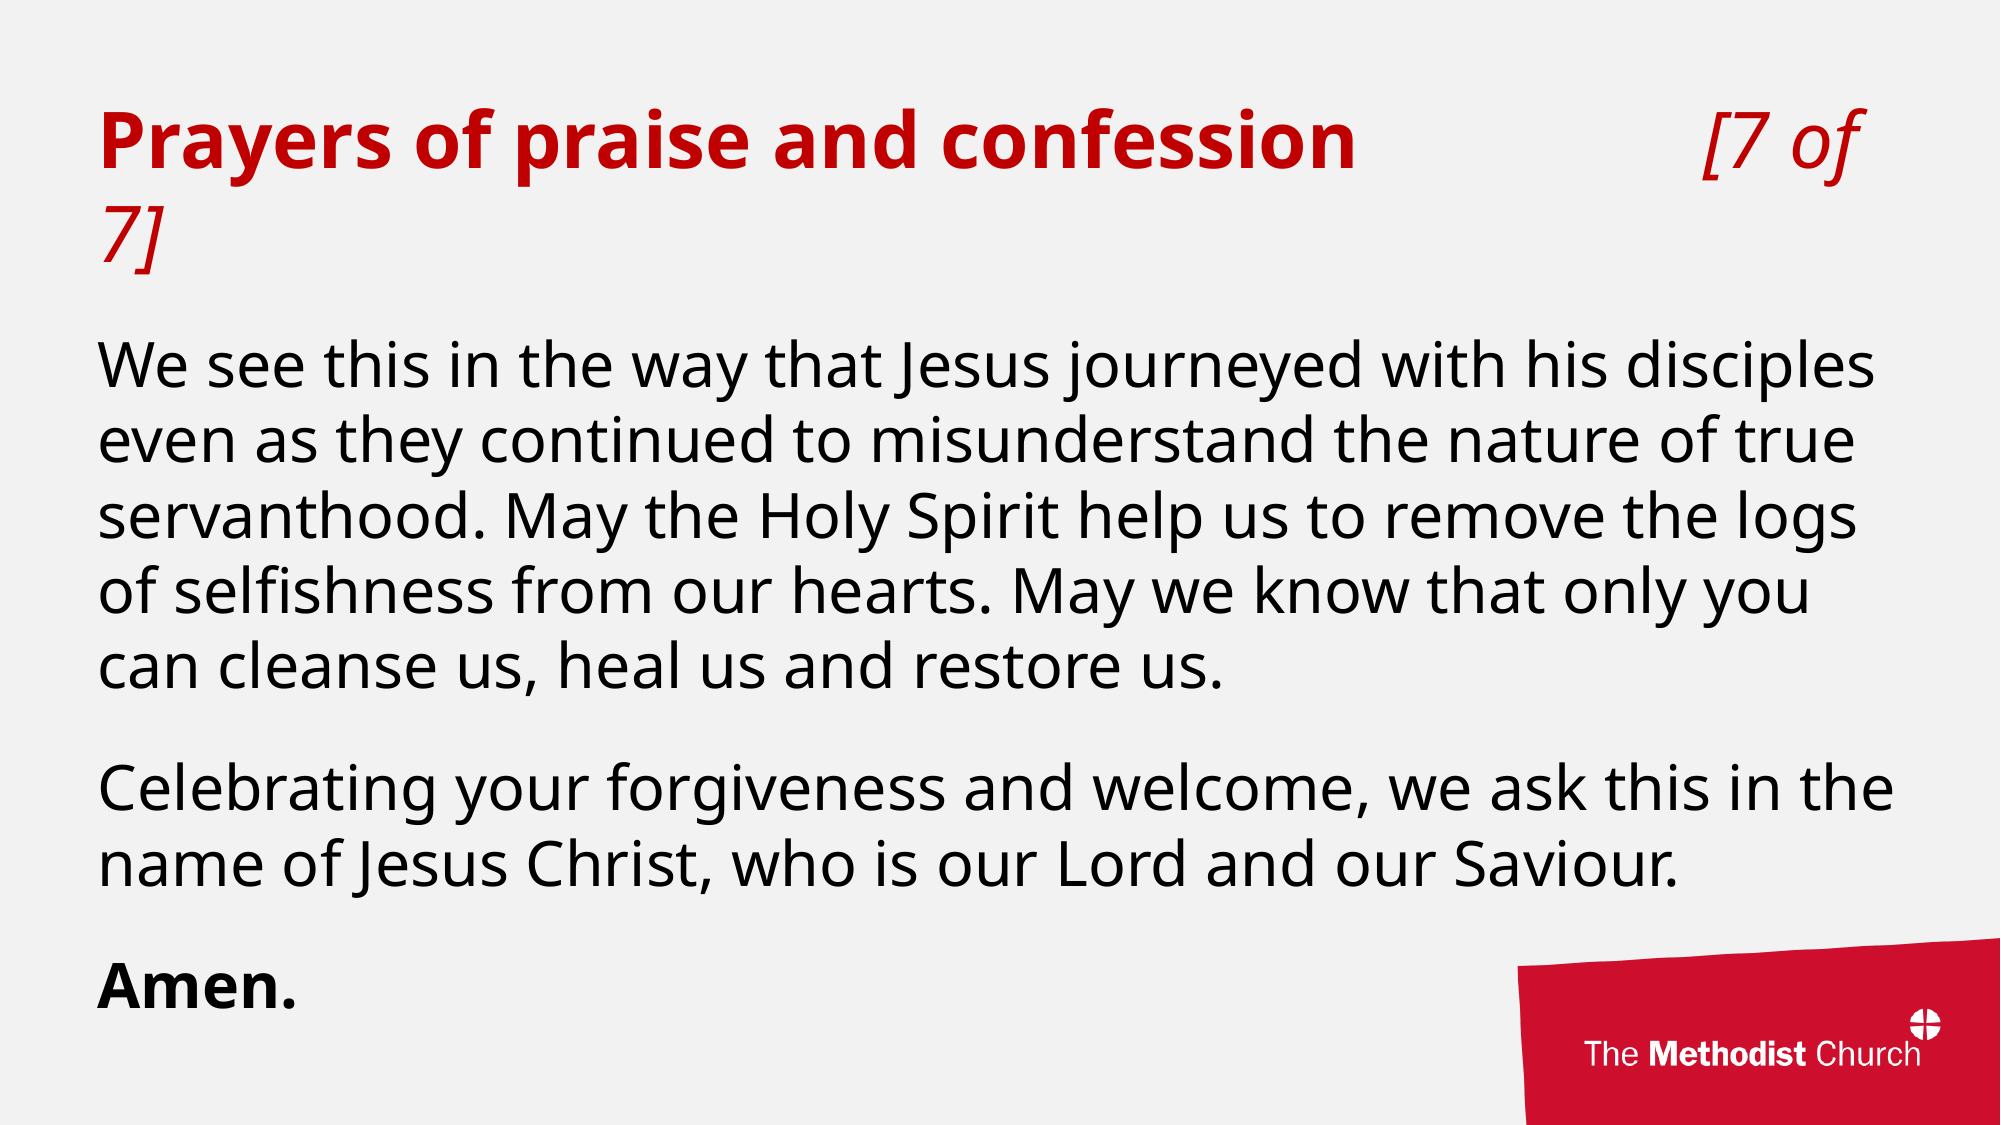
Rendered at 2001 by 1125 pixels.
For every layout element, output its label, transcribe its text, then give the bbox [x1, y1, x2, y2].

title Prayers of praise and confession [7 of 7] We see this in the way that Jesus journeyed with his disciples even as they continued to misunderstand the nature of true servanthood. May the Holy Spirit help us to remove the logs of selfishness from our hearts. May we know that only you can cleanse us, heal us and restore us. Celebrating your forgiveness and welcome, we ask this in the name of Jesus Christ, who is our Lord and our Saviour. Amen. [82, 82, 1926, 1034]
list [1517, 938, 2000, 1125]
